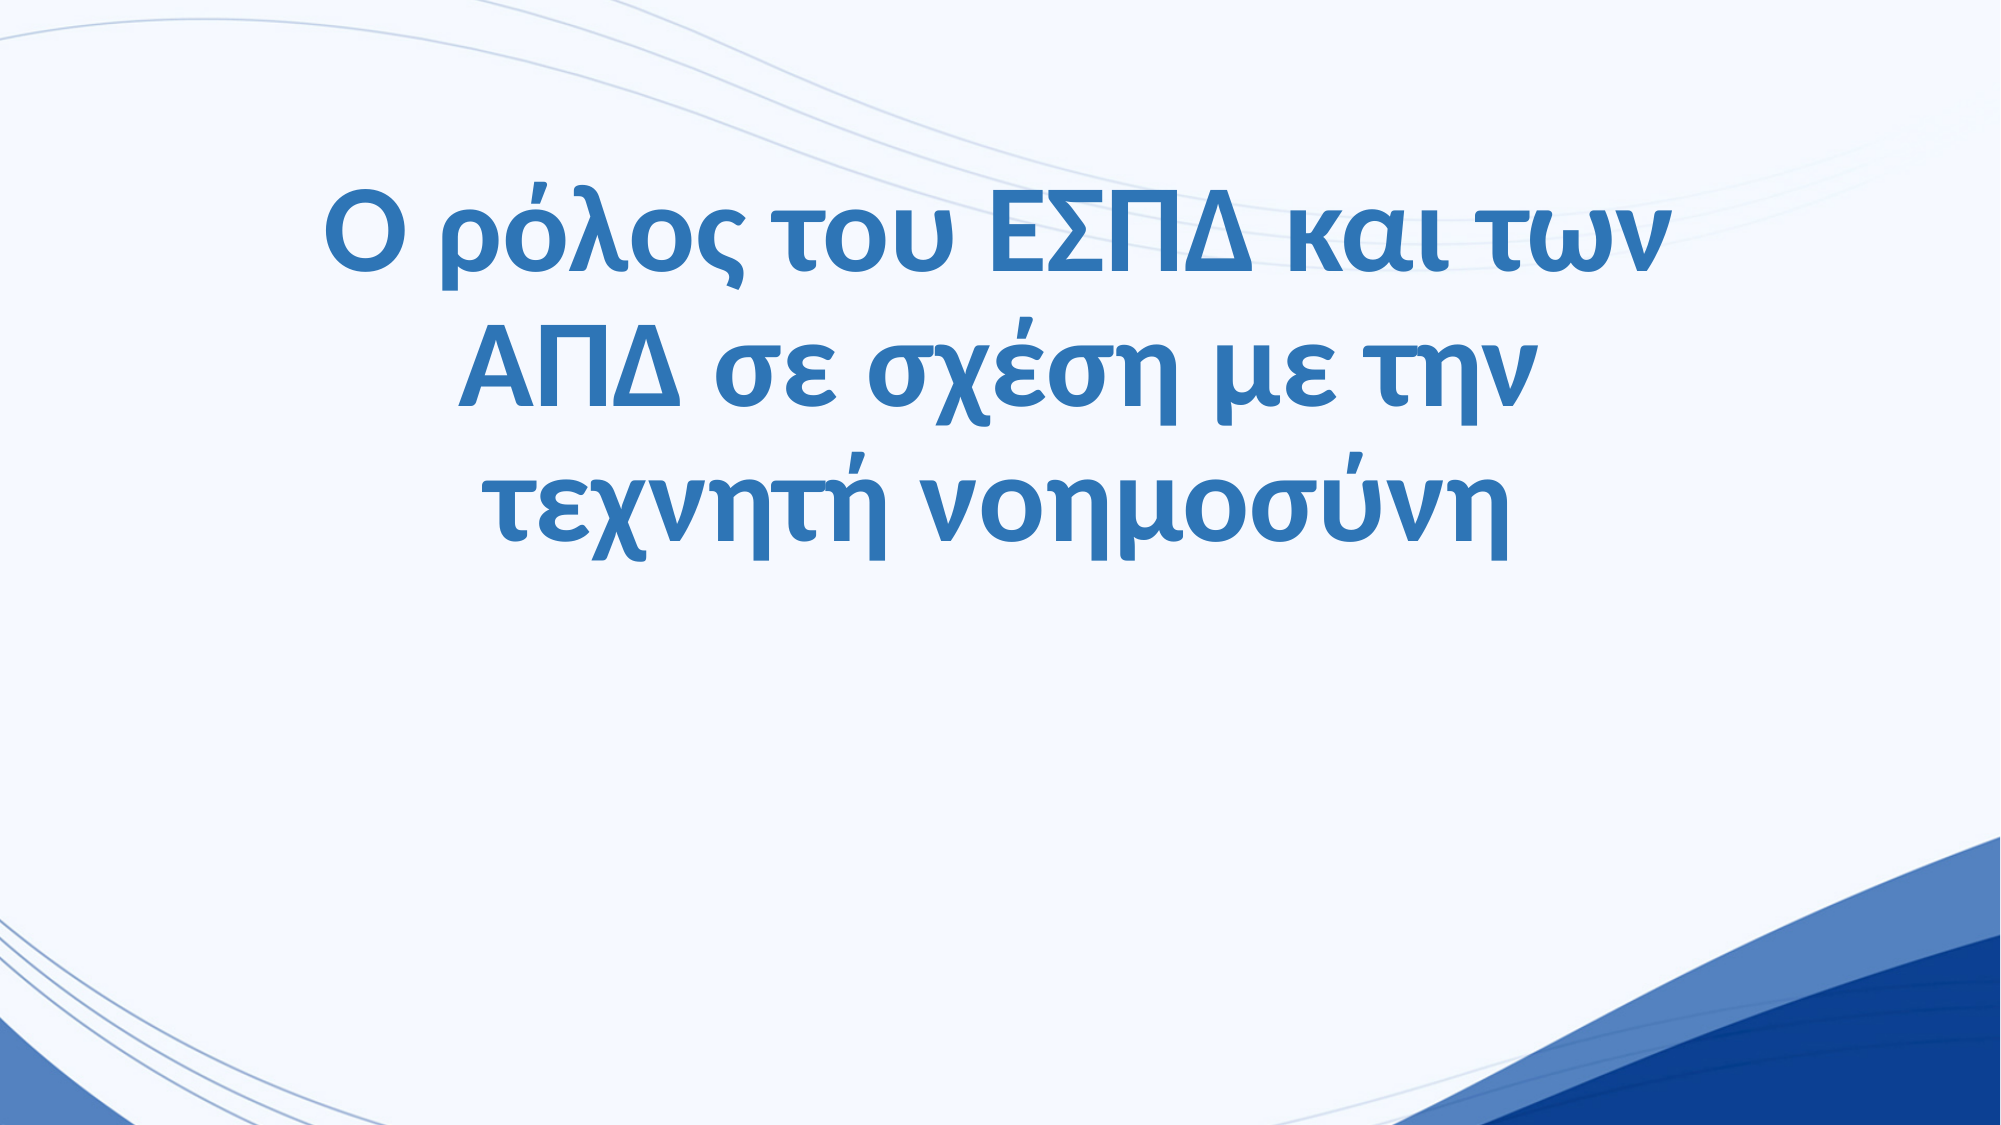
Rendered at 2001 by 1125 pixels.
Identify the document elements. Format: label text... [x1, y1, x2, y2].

picture [0, 0, 2001, 1125]
title Ο ρόλος του ΕΣΠΔ και των ΑΠΔ σε σχέση με την τεχνητή νοημοσύνη [249, 184, 1750, 576]
